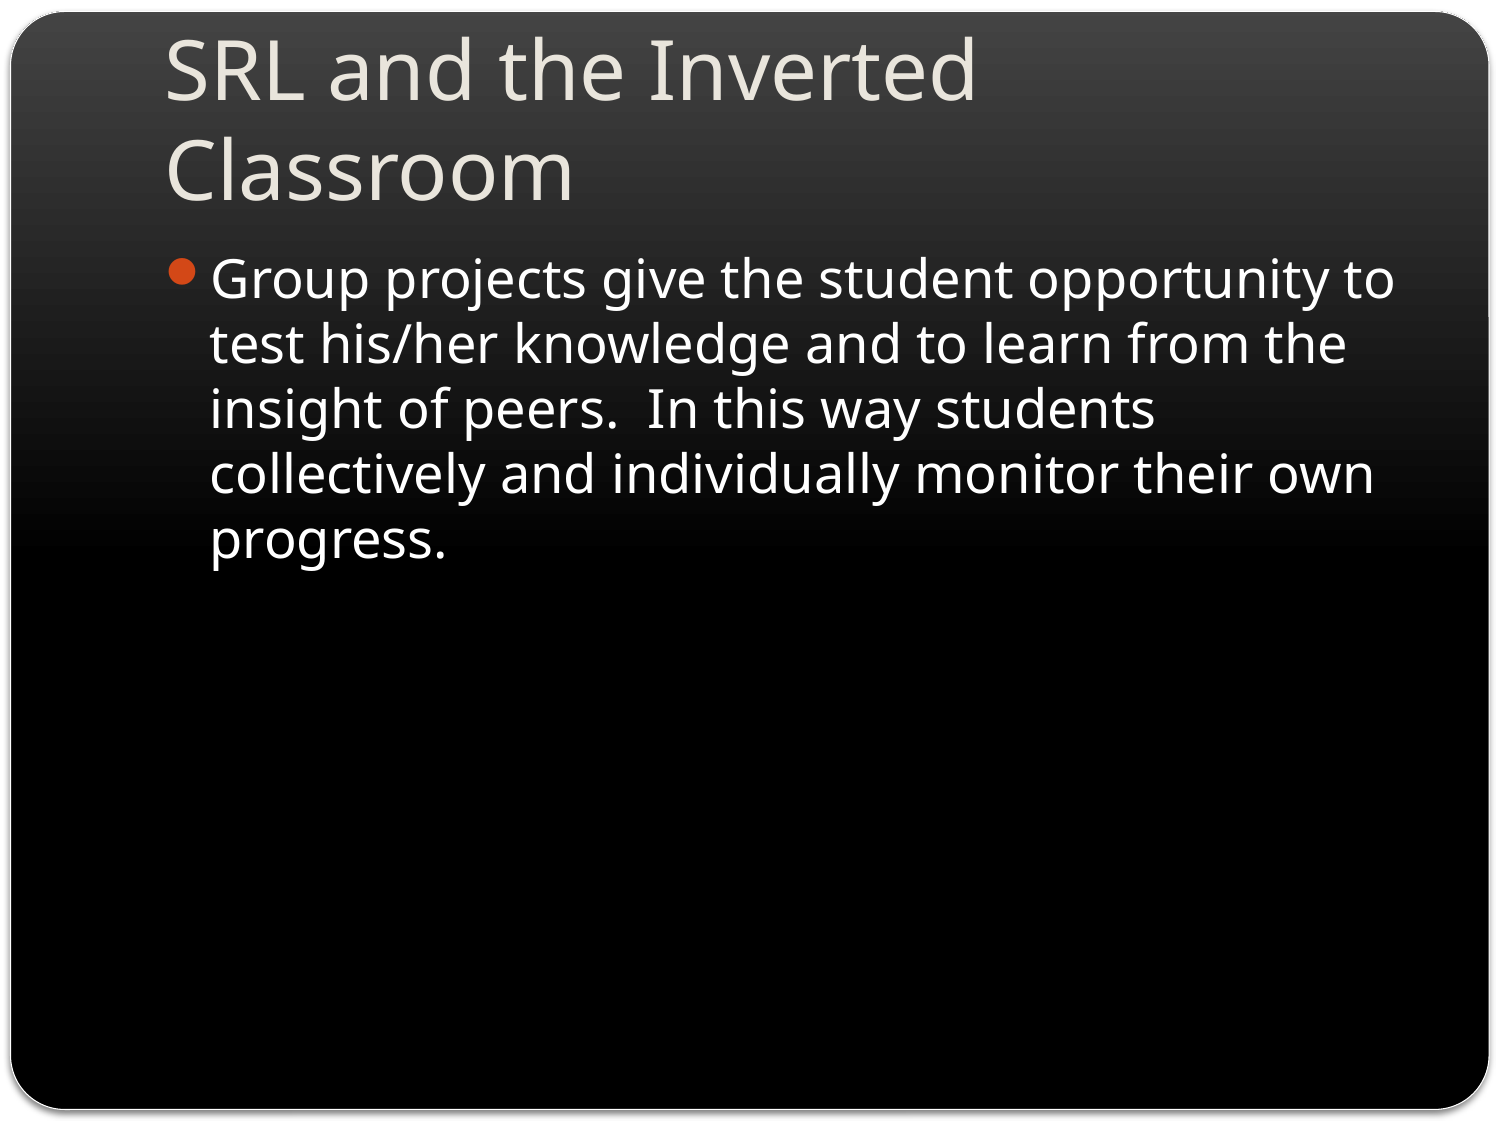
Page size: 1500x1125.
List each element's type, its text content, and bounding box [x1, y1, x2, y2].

list Group projects give the student opportunity to test his/her knowledge and to learn from the insight of peers. In this way students collectively and individually monitor their own progress. [150, 237, 1425, 988]
title SRL and the Inverted Classroom [150, 45, 1425, 233]
